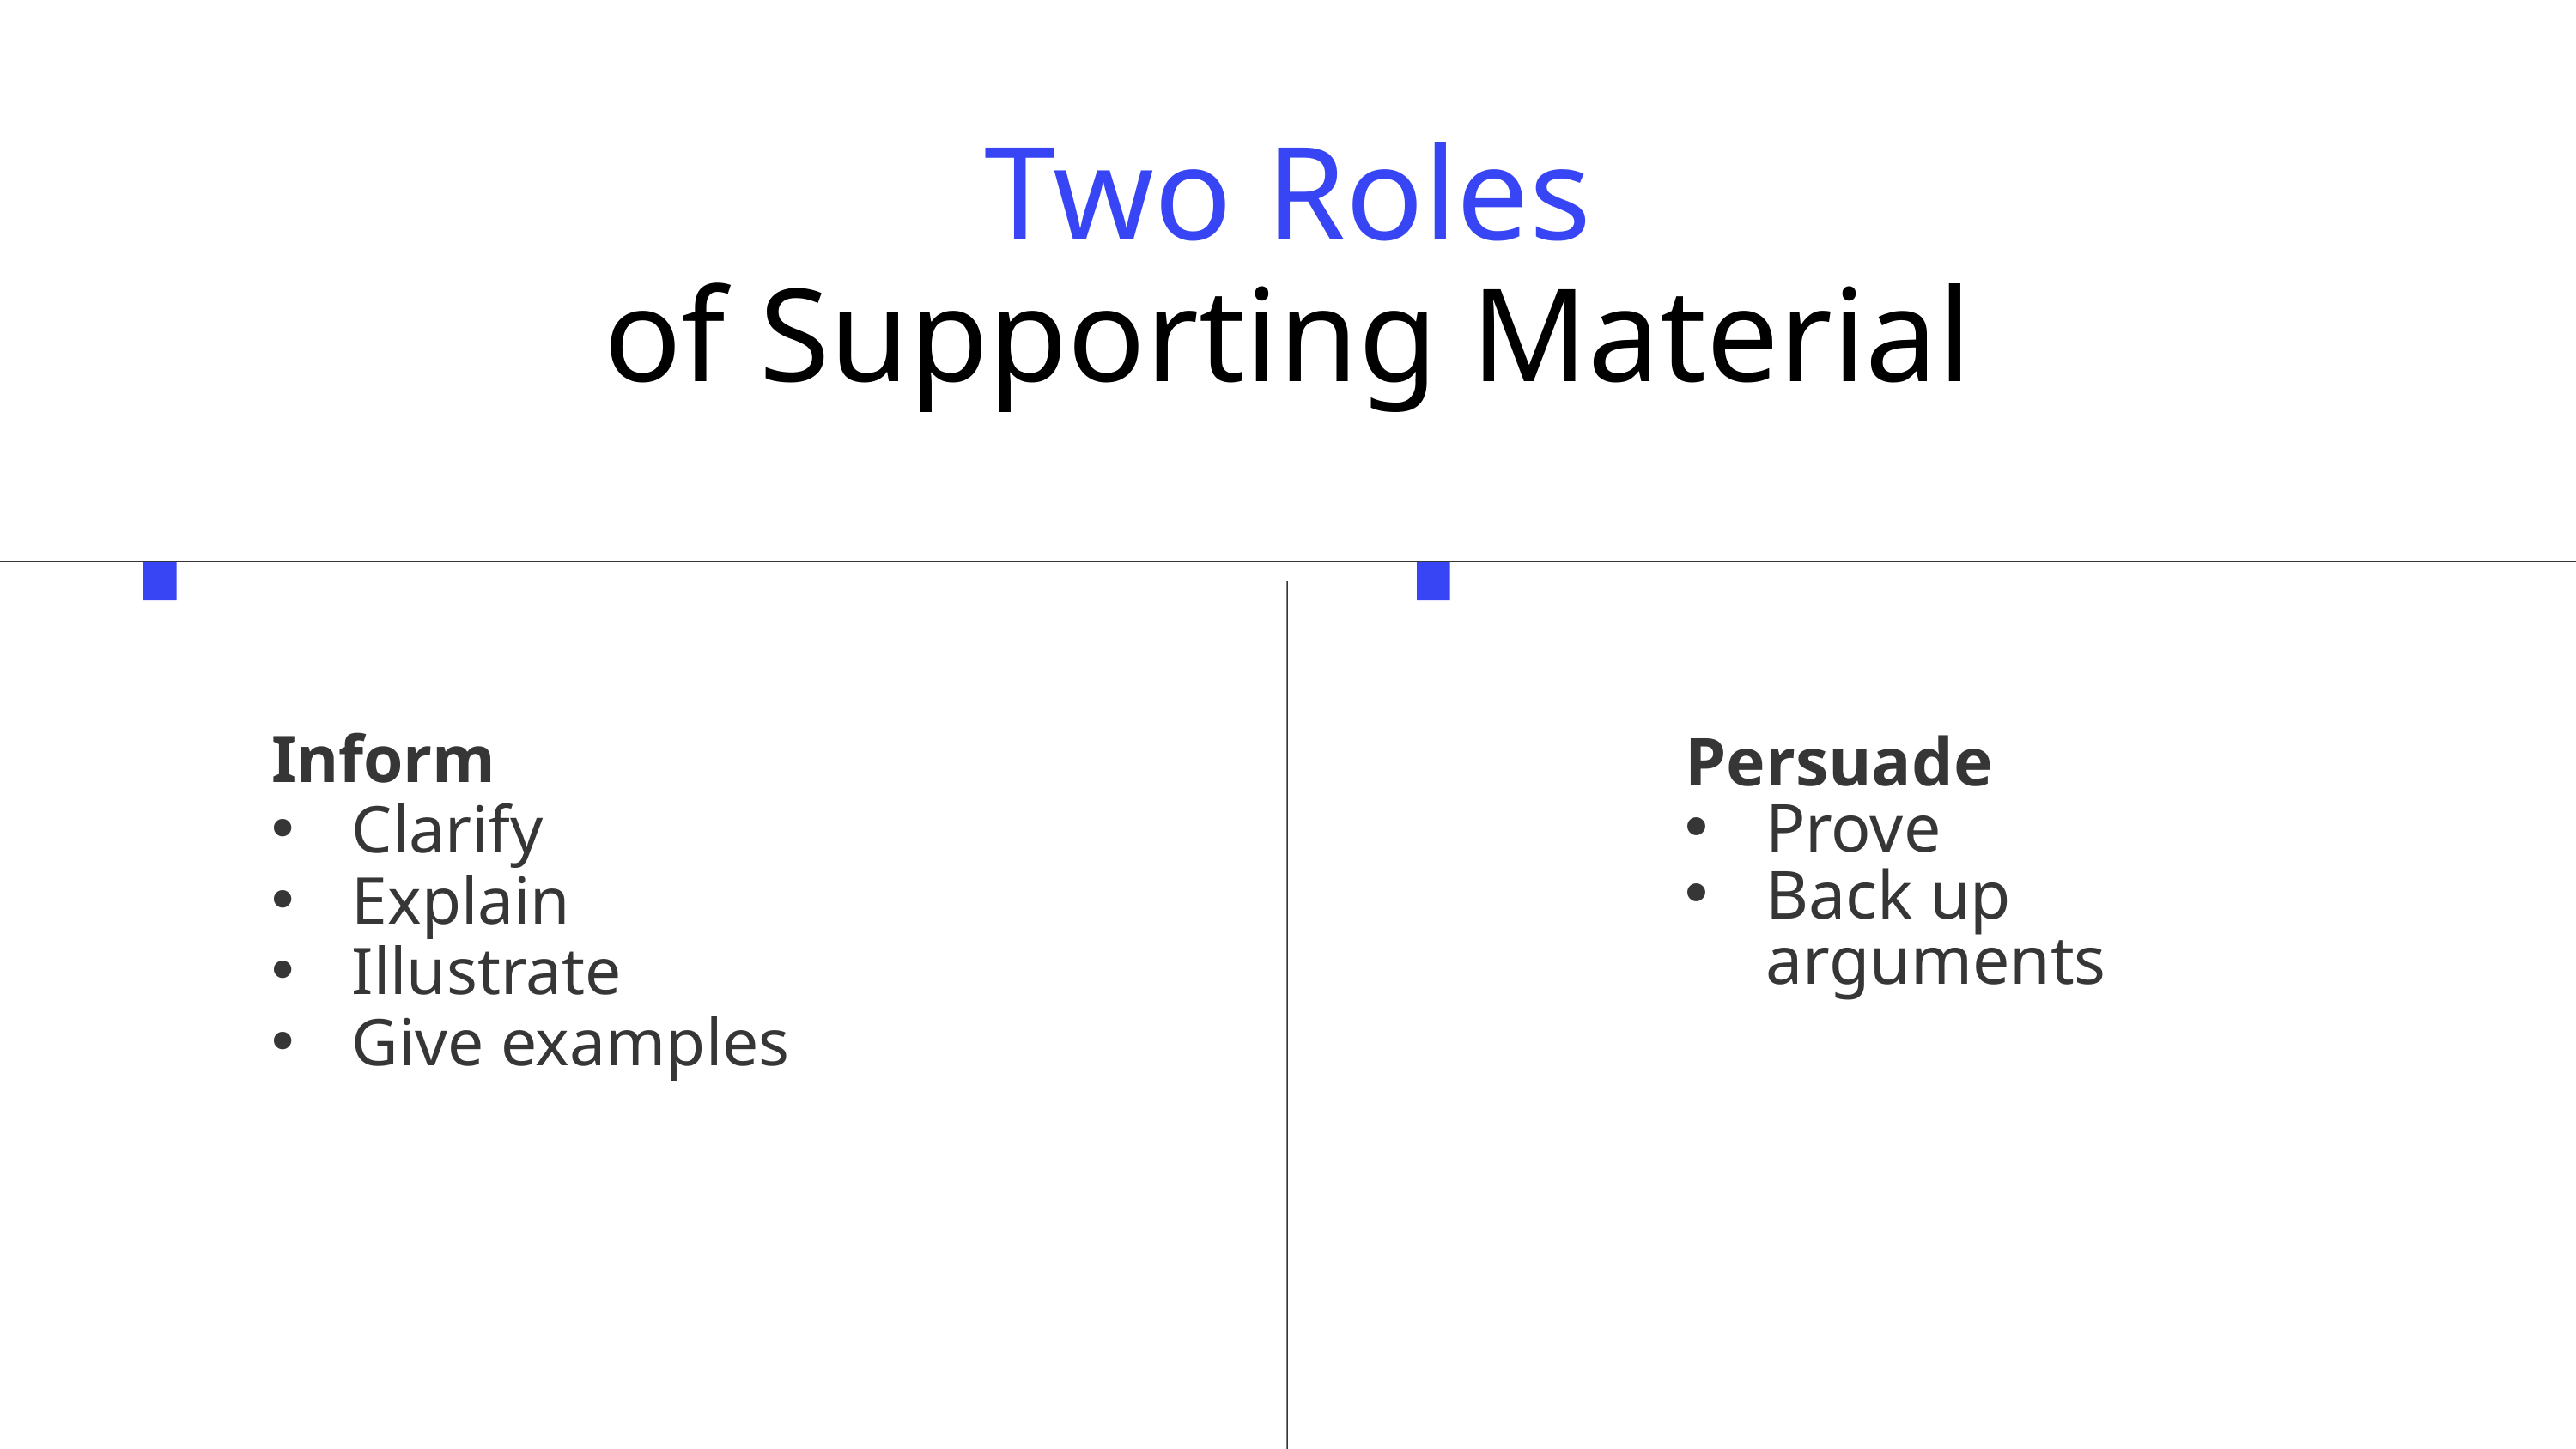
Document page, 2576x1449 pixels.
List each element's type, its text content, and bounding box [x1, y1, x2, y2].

text_box Persuade Prove Back up arguments [1685, 733, 2361, 1131]
text_box [143, 562, 177, 601]
title Two Roles of Supporting Material [493, 124, 2082, 549]
text_box [1417, 562, 1450, 601]
text_box Inform Clarify Explain Illustrate Give examples [271, 724, 1106, 1149]
